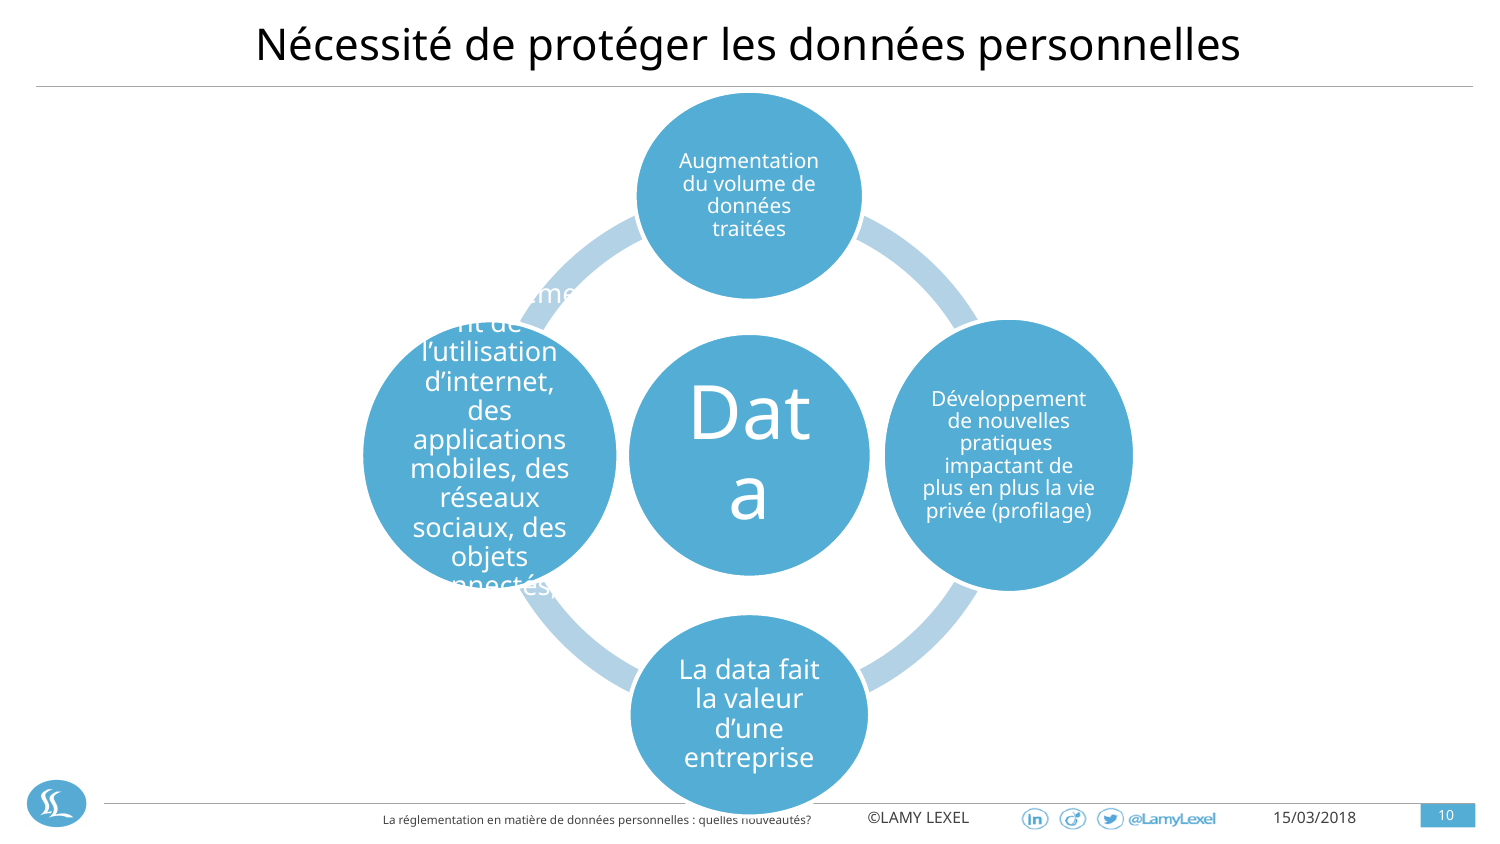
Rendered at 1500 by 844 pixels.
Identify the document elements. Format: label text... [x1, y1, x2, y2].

list Nécessité de protéger les données personnelles [8, 5, 1491, 80]
picture [1018, 807, 1217, 830]
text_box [79, 107, 1417, 800]
picture [26, 779, 87, 828]
